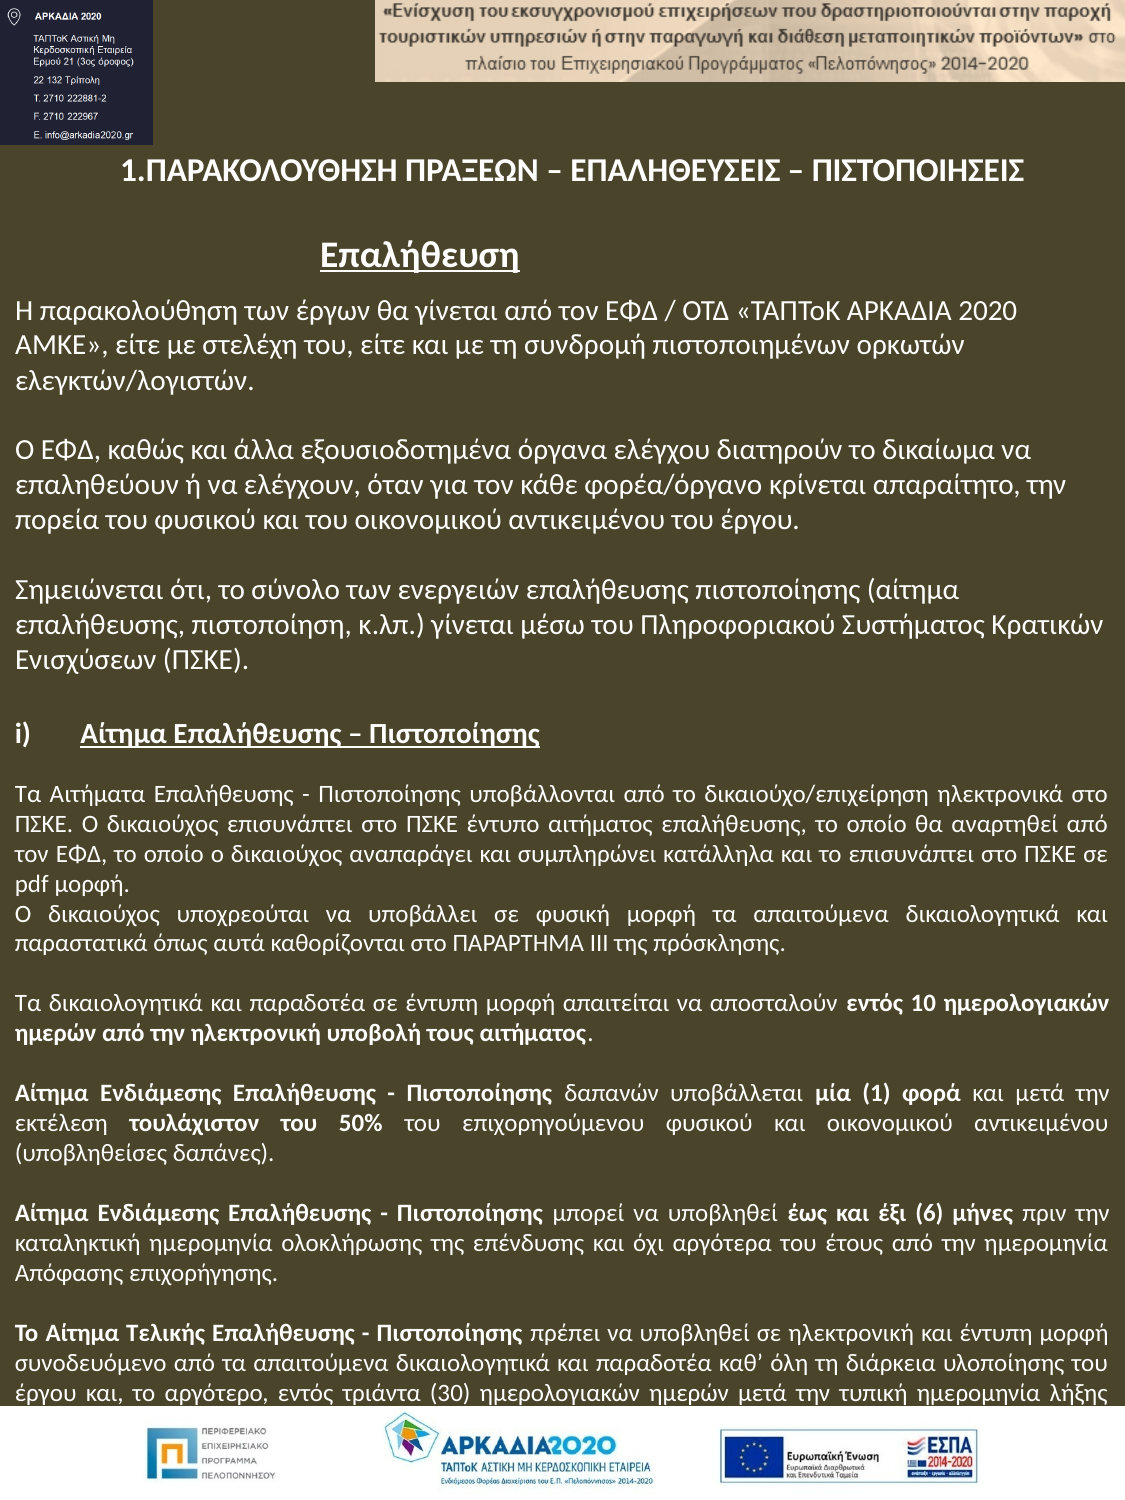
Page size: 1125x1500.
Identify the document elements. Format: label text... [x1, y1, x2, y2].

picture [0, 0, 153, 146]
text_box Αίτημα Επαλήθευσης – Πιστοποίησης Τα Αιτήματα Επαλήθευσης - Πιστοποίησης υποβάλλονται από το δικαιούχο/επιχείρηση ηλεκτρονικά στο ΠΣΚΕ. Ο δικαιούχος επισυνάπτει στο ΠΣΚΕ έντυπο αιτήματος επαλήθευσης, το οποίο θα αναρτηθεί από τον ΕΦΔ, το οποίο ο δικαιούχος αναπαράγει και συμπληρώνει κατάλληλα και το επισυνάπτει στο ΠΣΚΕ σε pdf μορφή. Ο δικαιούχος υποχρεούται να υποβάλλει σε φυσική μορφή τα απαιτούμενα δικαιολογητικά και παραστατικά όπως αυτά καθορίζονται στο ΠΑΡΑΡΤΗΜΑ ΙΙΙ της πρόσκλησης. Τα δικαιολογητικά και παραδοτέα σε έντυπη μορφή απαιτείται να αποσταλούν εντός 10 ημερολογιακών ημερών από την ηλεκτρονική υποβολή τους αιτήματος. Αίτημα Ενδιάμεσης Επαλήθευσης - Πιστοποίησης δαπανών υποβάλλεται μία (1) φορά και μετά την εκτέλεση τουλάχιστον του 50% του επιχορηγούμενου φυσικού και οικονομικού αντικειμένου (υποβληθείσες δαπάνες). Αίτημα Ενδιάμεσης Επαλήθευσης - Πιστοποίησης μπορεί να υποβληθεί έως και έξι (6) μήνες πριν την καταληκτική ημερομηνία ολοκλήρωσης της επένδυσης και όχι αργότερα του έτους από την ημερομηνία Απόφασης επιχορήγησης. Το Αίτημα Τελικής Επαλήθευσης - Πιστοποίησης πρέπει να υποβληθεί σε ηλεκτρονική και έντυπη μορφή συνοδευόμενο από τα απαιτούμενα δικαιολογητικά και παραδοτέα καθ’ όλη τη διάρκεια υλοποίησης του έργου και, το αργότερο, εντός τριάντα (30) ημερολογιακών ημερών μετά την τυπική ημερομηνία λήξης υλοποίησης του Επενδυτικού Σχεδίου / Πράξης. [0, 707, 1125, 1406]
picture [374, 0, 1125, 83]
text_box Επαλήθευση [305, 222, 535, 283]
picture [0, 1406, 1125, 1500]
text_box Η παρακολούθηση των έργων θα γίνεται από τον ΕΦΔ / ΟΤΔ «ΤΑΠΤοΚ ΑΡΚΑΔΙΑ 2020 ΑΜΚΕ», είτε με στελέχη του, είτε και με τη συνδρομή πιστοποιημένων ορκωτών ελεγκτών/λογιστών. Ο ΕΦΔ, καθώς και άλλα εξουσιοδοτημένα όργανα ελέγχου διατηρούν το δικαίωμα να επαληθεύουν ή να ελέγχουν, όταν για τον κάθε φορέα/όργανο κρίνεται απαραίτητο, την πορεία του φυσικού και του οικονομικού αντικειμένου του έργου. Σημειώνεται ότι, το σύνολο των ενεργειών επαλήθευσης πιστοποίησης (αίτημα επαλήθευσης, πιστοποίηση, κ.λπ.) γίνεται μέσω του Πληροφοριακού Συστήματος Κρατικών Ενισχύσεων (ΠΣΚΕ). [0, 283, 1125, 683]
text_box ΠΑΡΑΚΟΛΟΥΘΗΣΗ ΠΡΑΞΕΩΝ – ΕΠΑΛΗΘΕΥΣΕΙΣ – ΠΙΣΤΟΠΟΙΗΣΕΙΣ [30, 140, 1041, 196]
